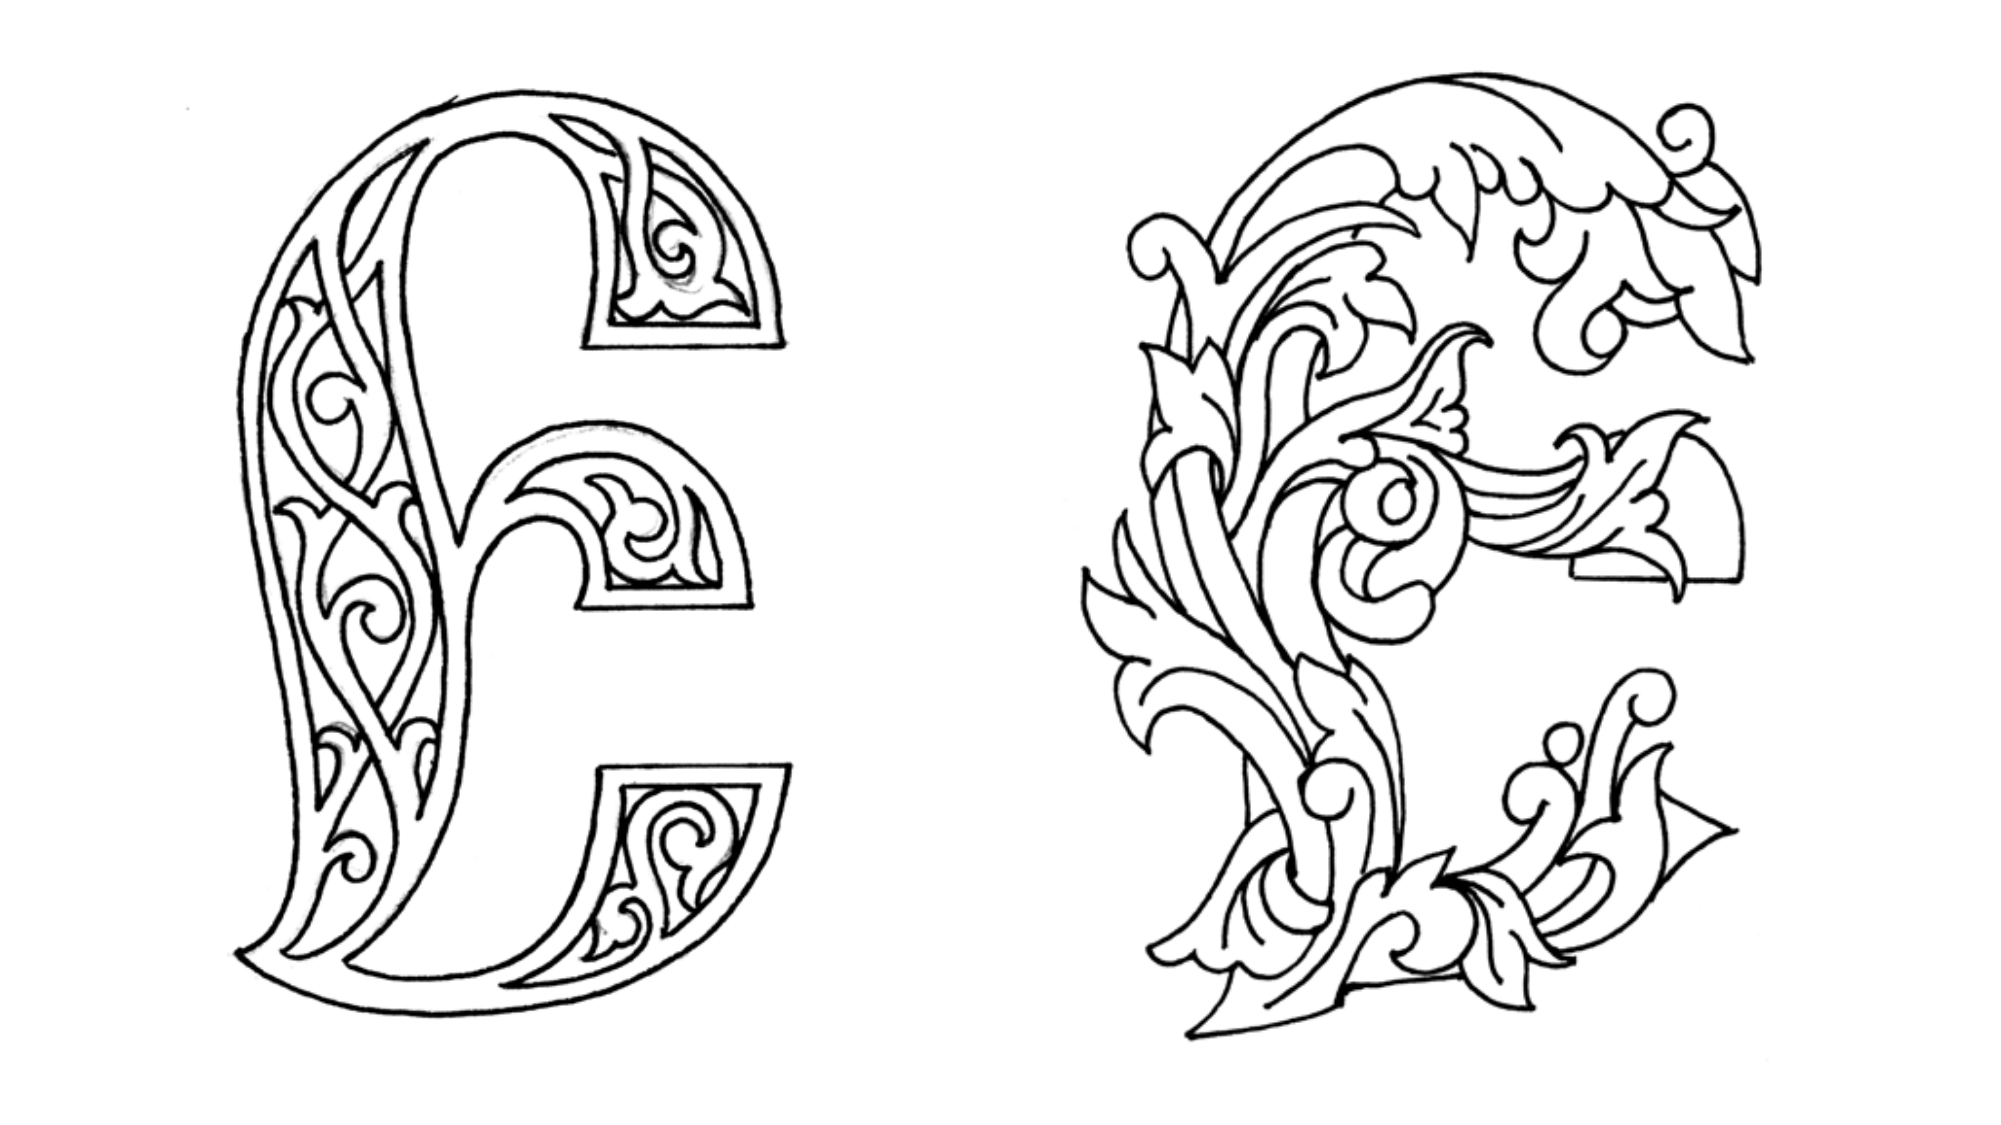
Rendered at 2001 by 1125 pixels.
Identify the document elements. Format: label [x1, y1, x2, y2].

picture [1051, 36, 1836, 1087]
picture [155, 53, 859, 1036]
